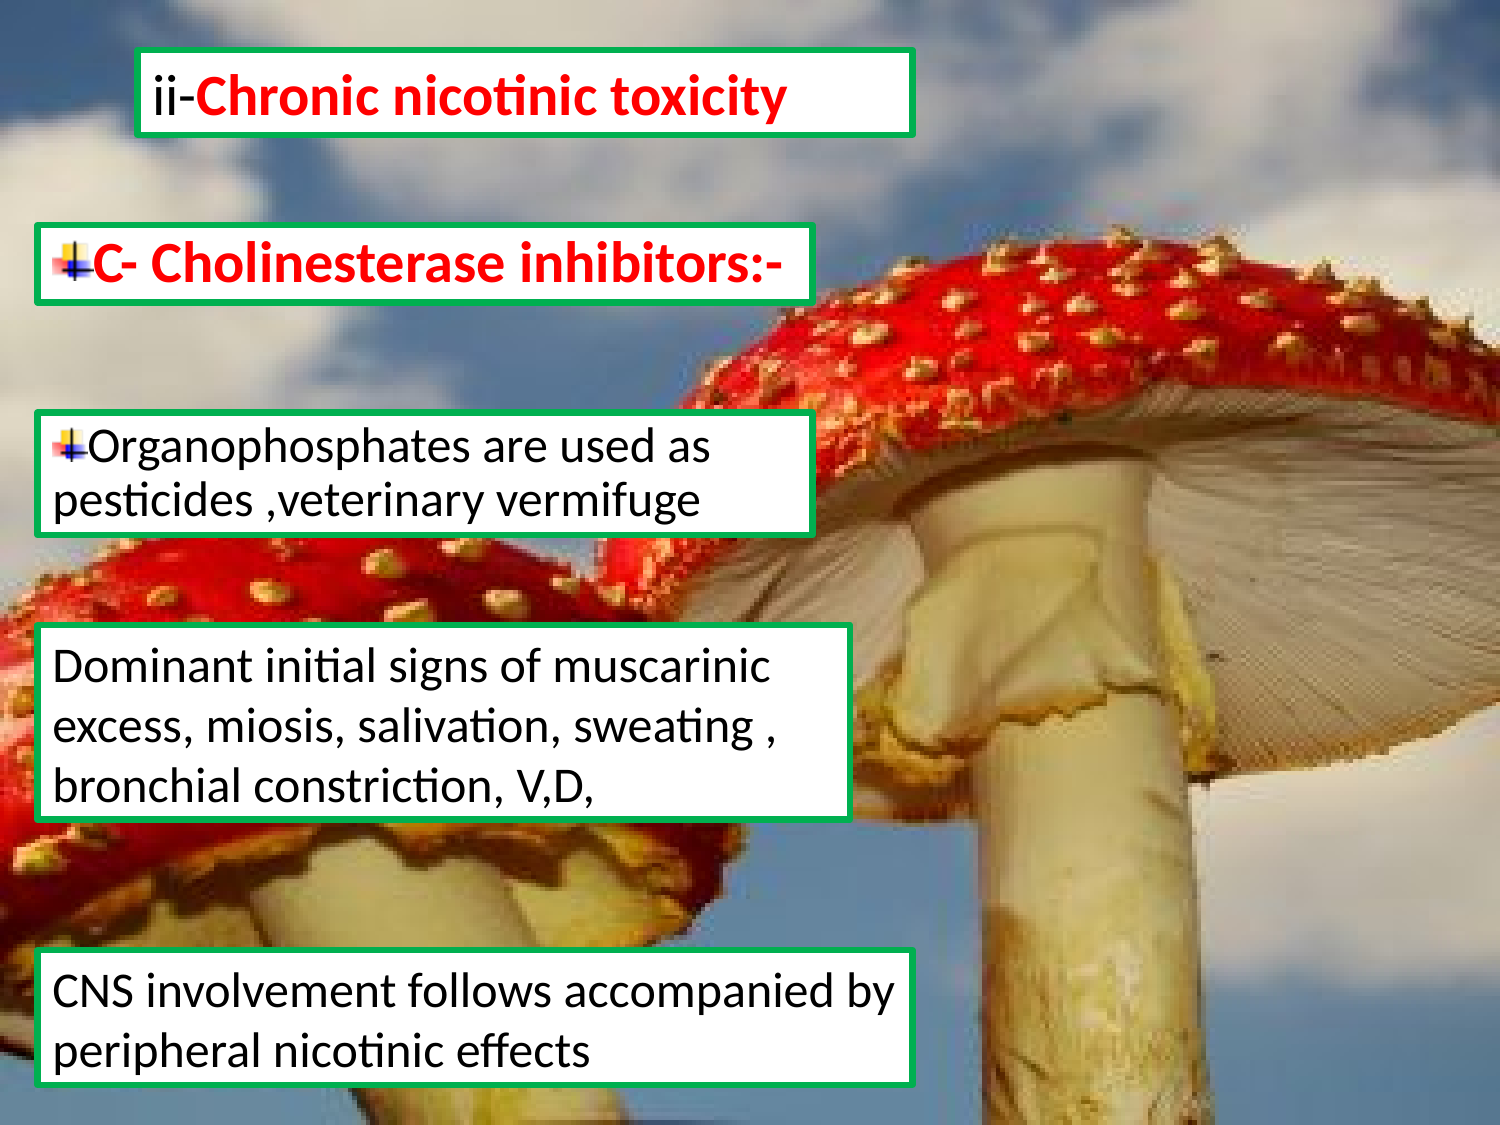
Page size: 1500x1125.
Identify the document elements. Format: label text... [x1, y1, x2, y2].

text_box CNS involvement follows accompanied by peripheral nicotinic effects [37, 949, 913, 1085]
text_box ii-Chronic nicotinic toxicity [137, 50, 913, 135]
picture [0, 0, 1500, 1125]
text_box C- Cholinesterase inhibitors:- [37, 224, 813, 303]
text_box Organophosphates are used as pesticides ,veterinary vermifuge [37, 412, 813, 536]
text_box Dominant initial signs of muscarinic excess, miosis, salivation, sweating , bronchial constriction, V,D, [37, 624, 850, 820]
